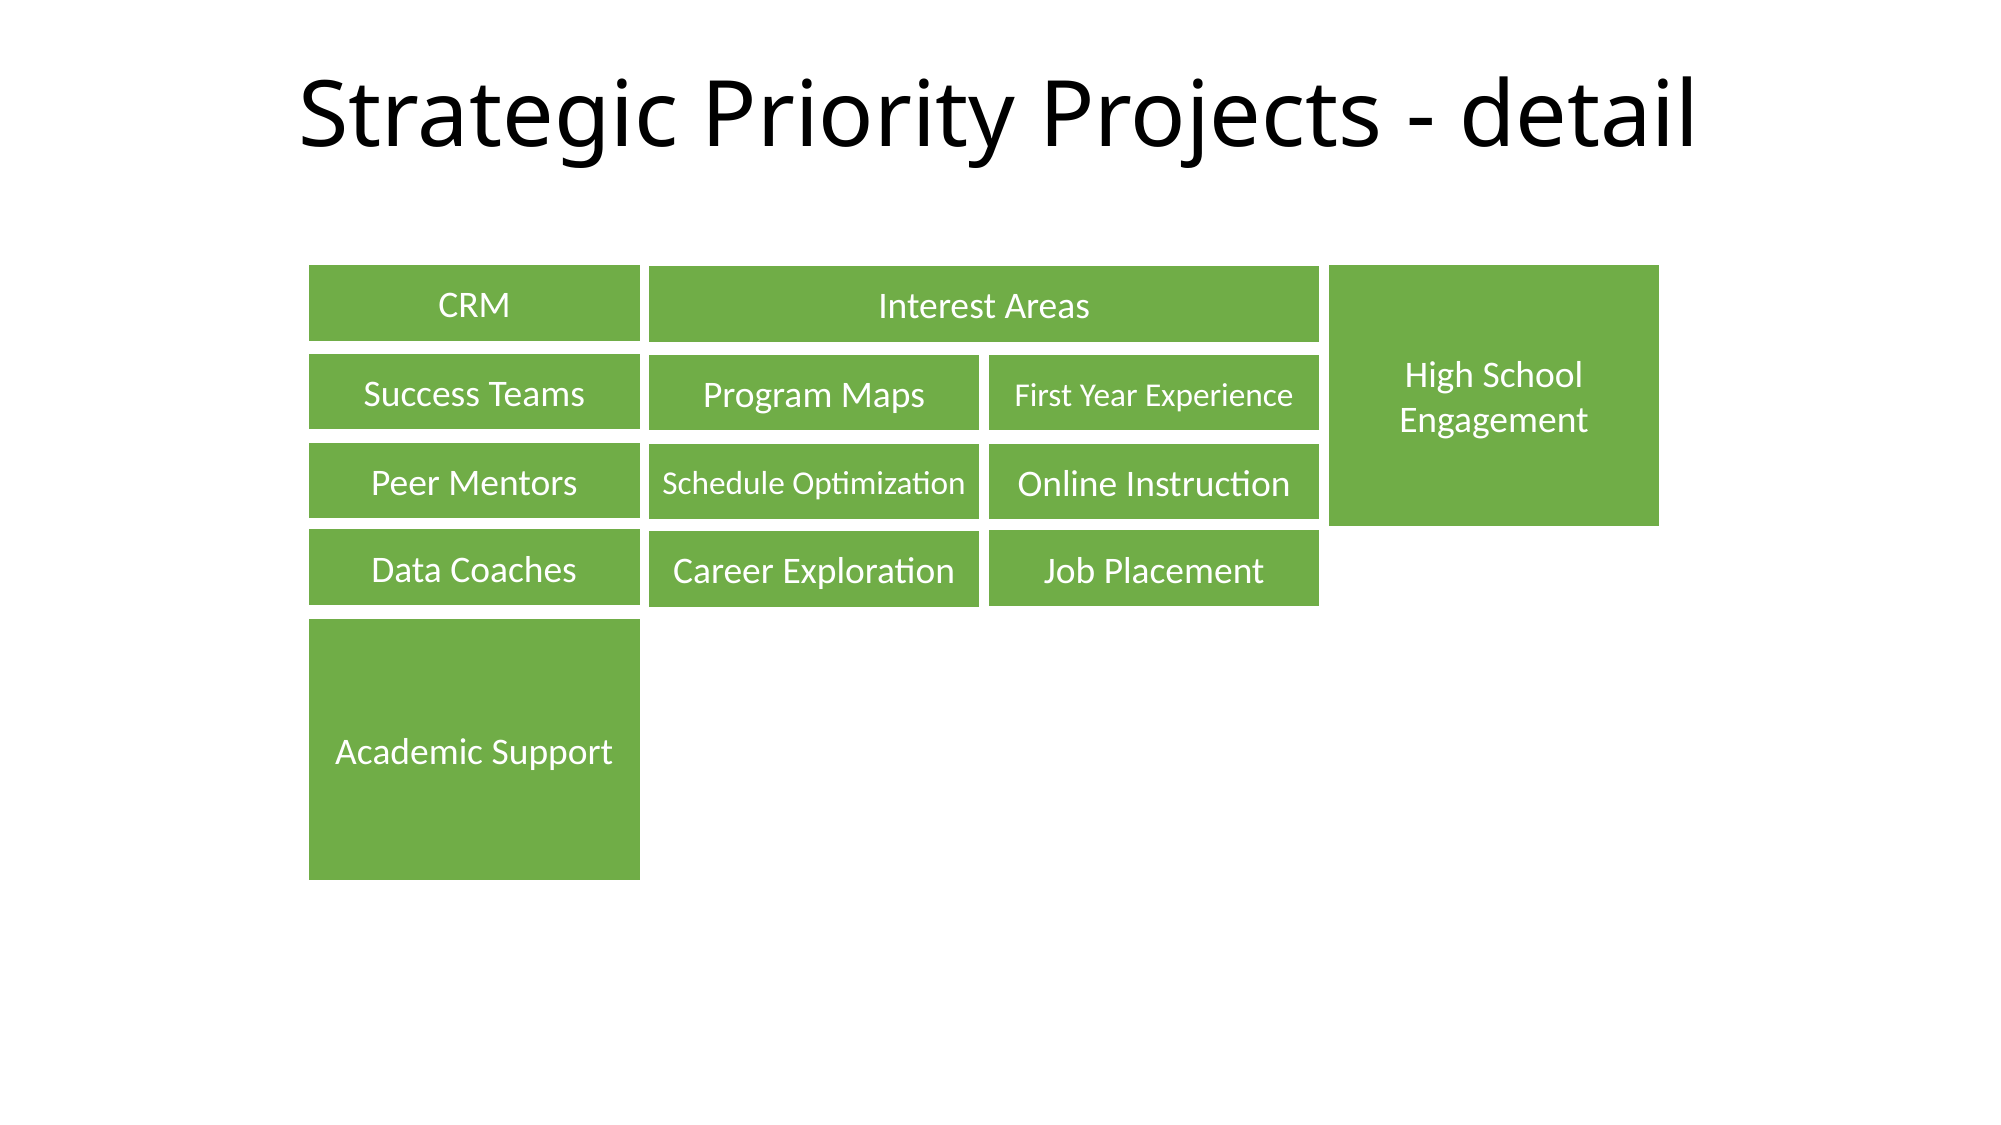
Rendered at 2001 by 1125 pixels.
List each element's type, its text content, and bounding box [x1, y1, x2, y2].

text_box High School Engagement [1323, 278, 1665, 532]
text_box Program Maps [643, 349, 983, 436]
text_box Peer Mentors [303, 437, 645, 524]
text_box Interest Areas [643, 260, 1325, 347]
text_box CRM [303, 278, 643, 346]
text_box Online Instruction [983, 438, 1325, 525]
text_box Career Exploration [643, 525, 985, 613]
text_box Success Teams [303, 348, 645, 435]
text_box Schedule Optimization [643, 438, 983, 525]
text_box Data Coaches [303, 524, 645, 611]
text_box First Year Experience [983, 349, 1325, 436]
text_box Job Placement [985, 525, 1325, 612]
text_box Academic Support [303, 613, 645, 886]
text_box Strategic Priority Projects - detail [137, 59, 1863, 278]
